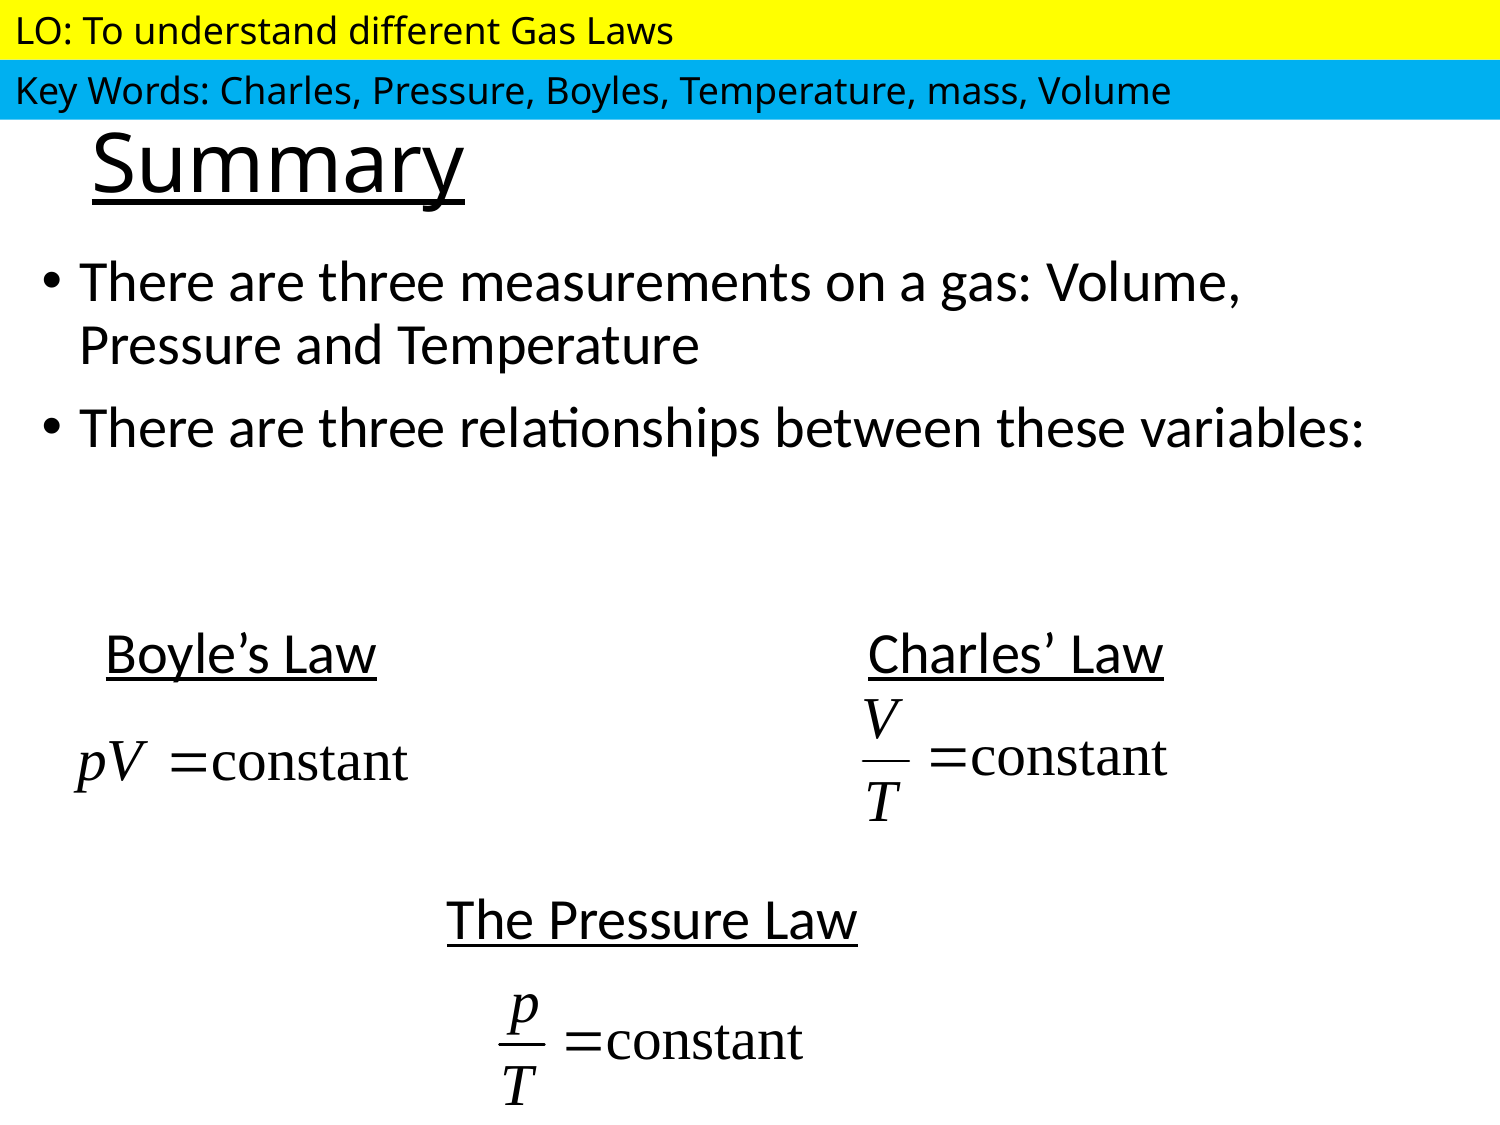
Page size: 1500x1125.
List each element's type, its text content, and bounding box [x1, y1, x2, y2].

title Summary [76, 113, 1427, 219]
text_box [60, 725, 422, 805]
list There are three measurements on a gas: Volume, Pressure and Temperature There are three relationships between these variables: [26, 243, 1465, 594]
text_box Boyle’s Law [90, 607, 392, 693]
text_box Charles’ Law [853, 607, 1180, 681]
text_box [852, 681, 1180, 835]
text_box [489, 965, 816, 1119]
text_box The Pressure Law [432, 874, 874, 959]
